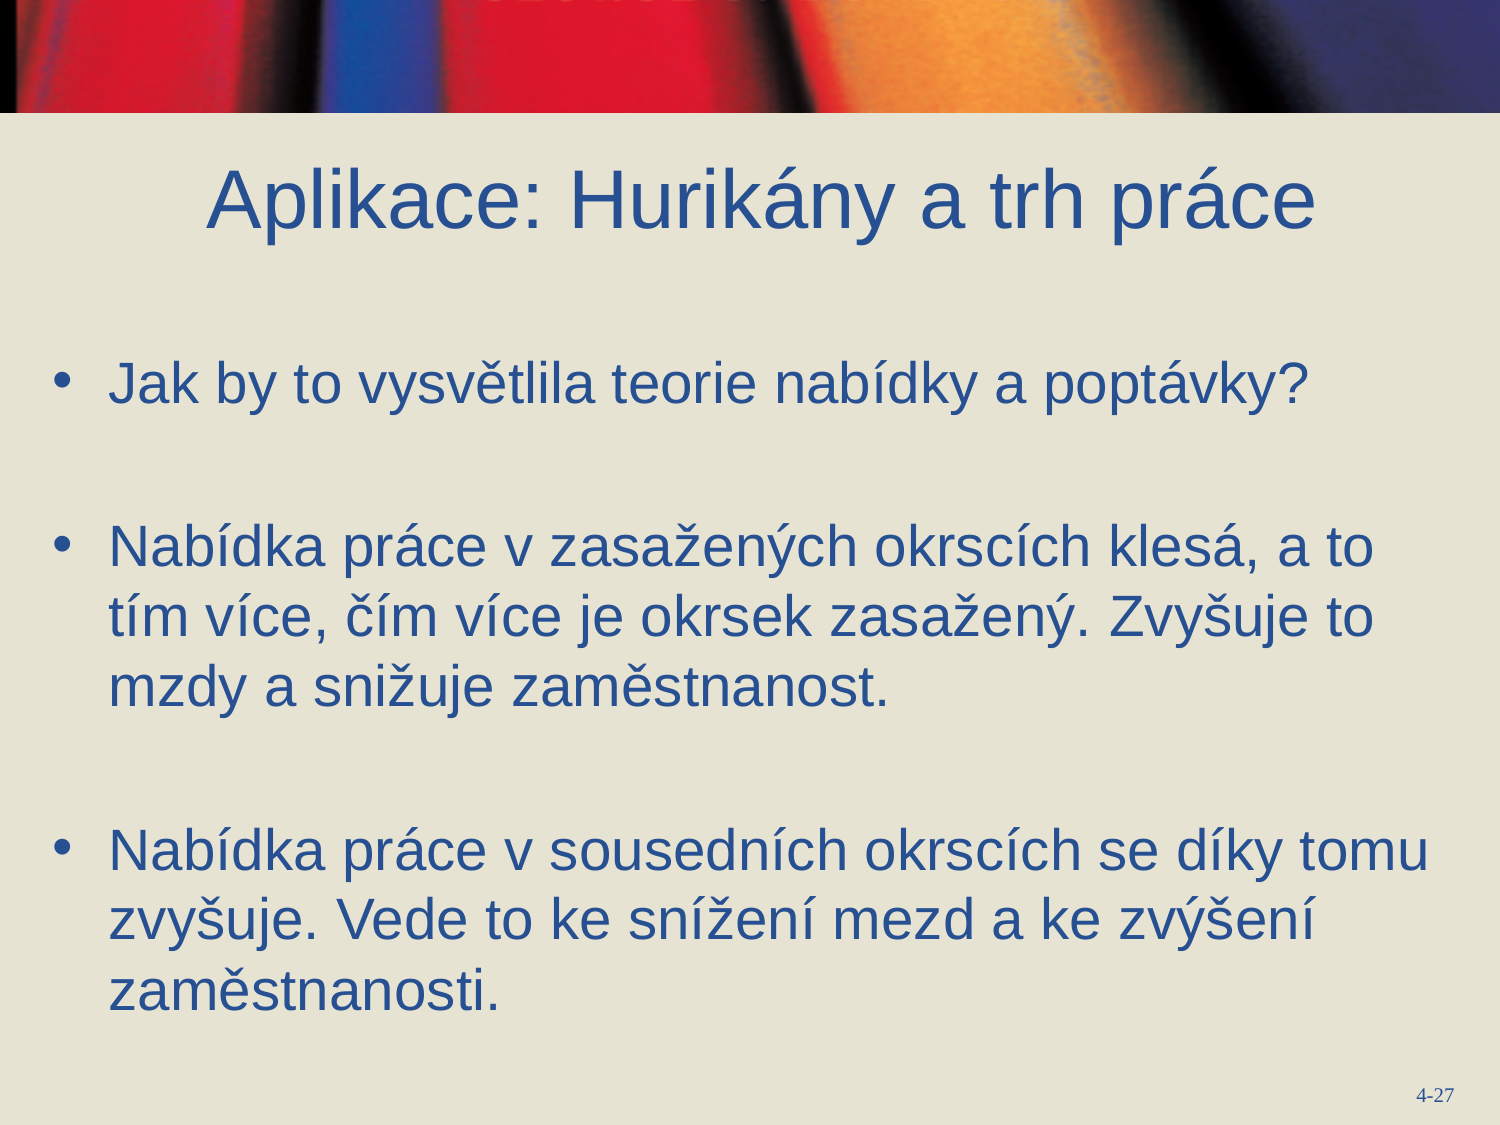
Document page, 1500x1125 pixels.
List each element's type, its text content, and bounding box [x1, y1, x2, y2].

list Jak by to vysvětlila teorie nabídky a poptávky? Nabídka práce v zasažených okrscích klesá, a to tím více, čím více je okrsek zasažený. Zvyšuje to mzdy a snižuje zaměstnanost. Nabídka práce v sousedních okrscích se díky tomu zvyšuje. Vede to ke snížení mezd a ke zvýšení zaměstnanosti. [37, 337, 1451, 1063]
title Aplikace: Hurikány a trh práce [87, 137, 1438, 254]
picture [0, 0, 1500, 113]
